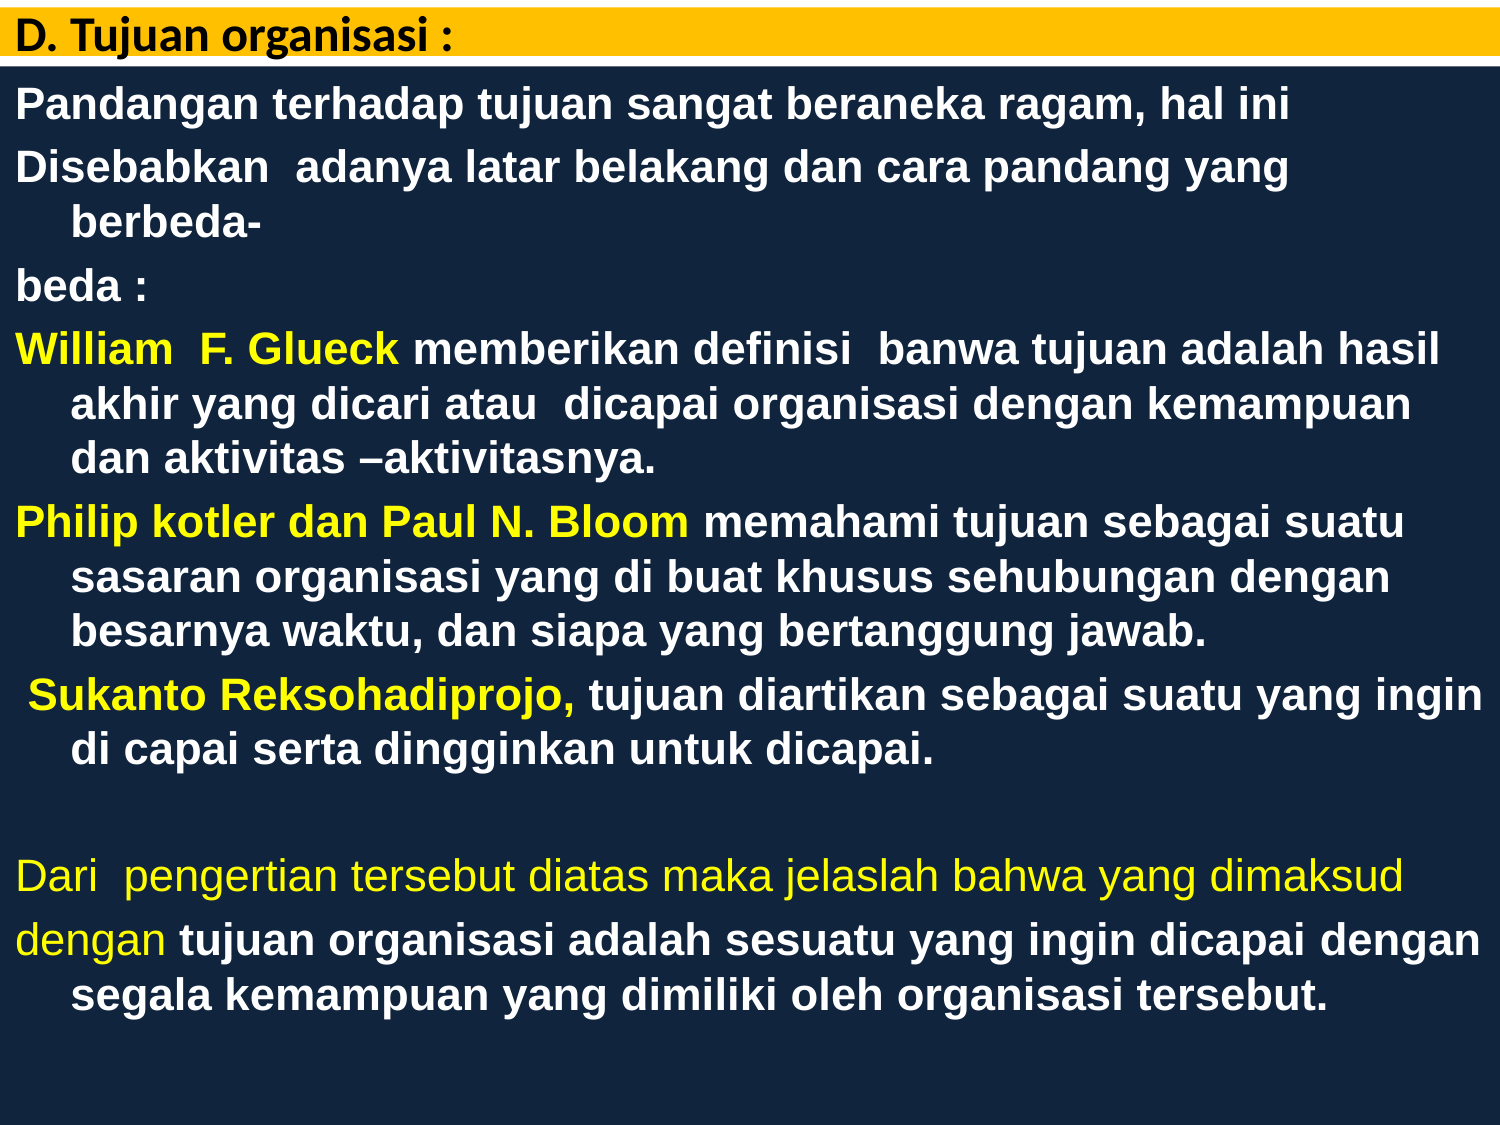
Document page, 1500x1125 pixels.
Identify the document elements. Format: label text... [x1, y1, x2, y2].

list Pandangan terhadap tujuan sangat beraneka ragam, hal ini Disebabkan adanya latar belakang dan cara pandang yang berbeda- beda : William F. Glueck memberikan definisi banwa tujuan adalah hasil akhir yang dicari atau dicapai organisasi dengan kemampuan dan aktivitas –aktivitasnya. Philip kotler dan Paul N. Bloom memahami tujuan sebagai suatu sasaran organisasi yang di buat khusus sehubungan dengan besarnya waktu, dan siapa yang bertanggung jawab. Sukanto Reksohadiprojo, tujuan diartikan sebagai suatu yang ingin di capai serta dingginkan untuk dicapai. Dari pengertian tersebut diatas maka jelaslah bahwa yang dimaksud dengan tujuan organisasi adalah sesuatu yang ingin dicapai dengan segala kemampuan yang dimiliki oleh organisasi tersebut. [0, 66, 1500, 1125]
title D. Tujuan organisasi : [0, 7, 1500, 56]
